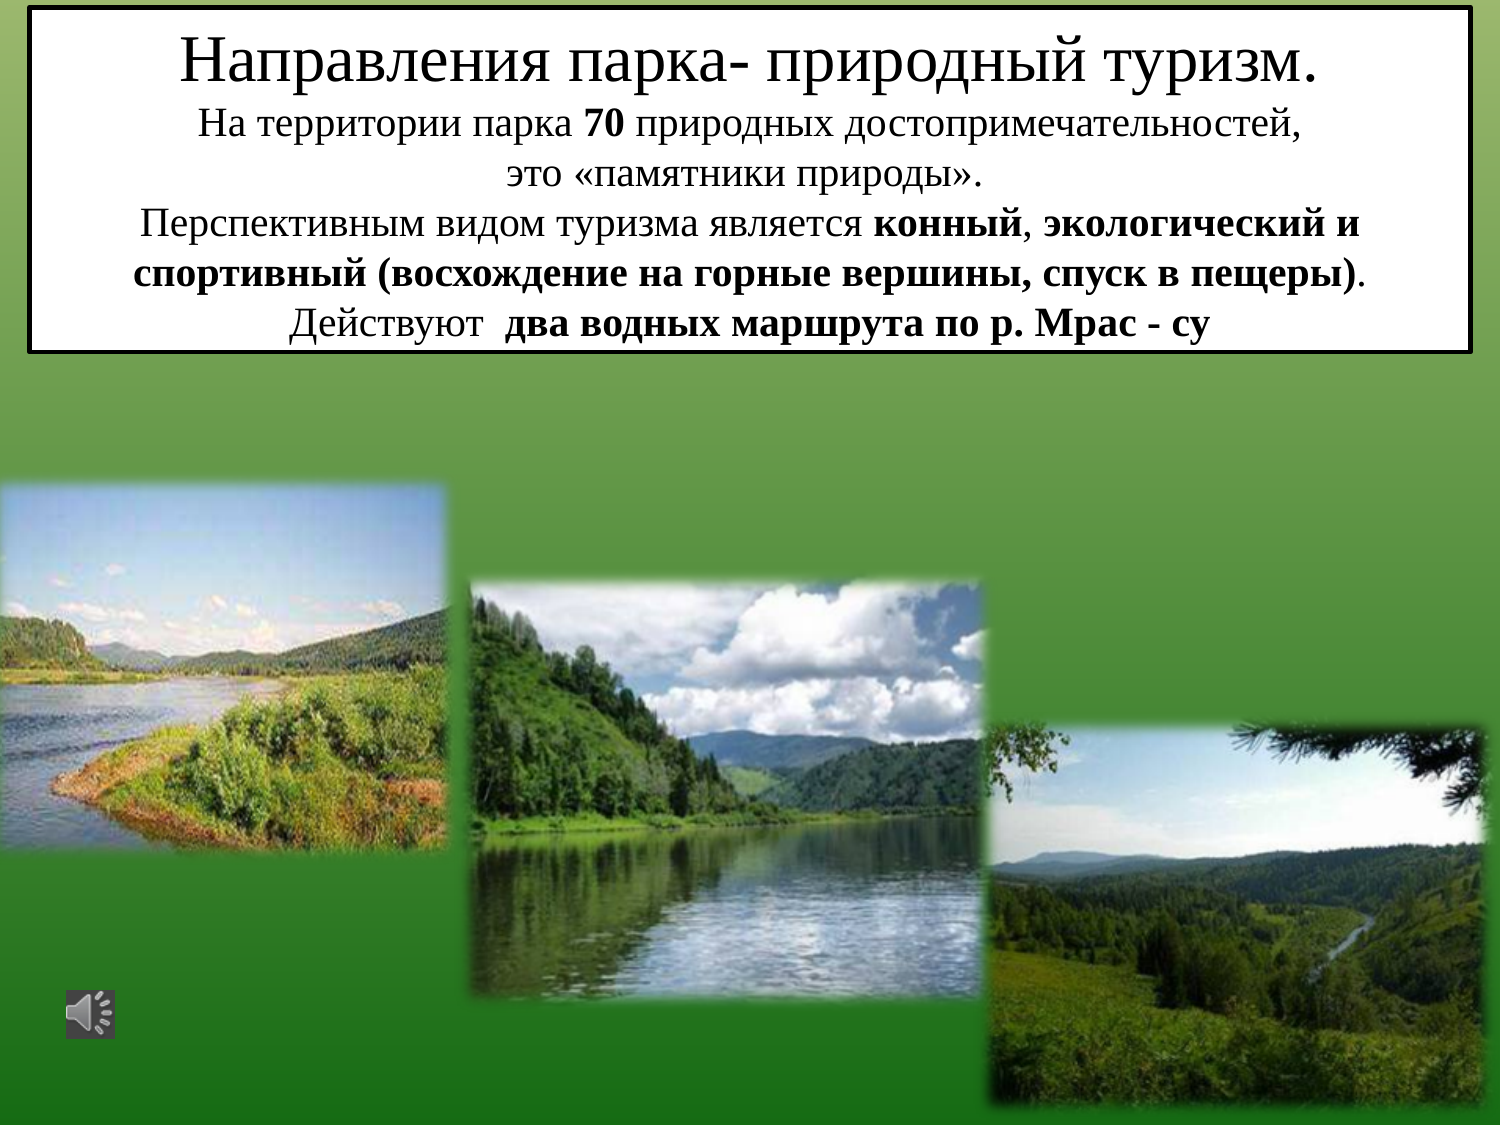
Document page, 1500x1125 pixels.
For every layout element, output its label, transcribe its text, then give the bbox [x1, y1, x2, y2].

picture [65, 989, 116, 1040]
picture [0, 466, 1500, 1125]
text_box Направления парка- природный туризм. На территории парка 70 природных достопримечательностей, это «памятники природы». Перспективным видом туризма является конный, экологический и спортивный (восхождение на горные вершины, спуск в пещеры). Действуют два водных маршрута по р. Мрас - су [29, 7, 1471, 353]
